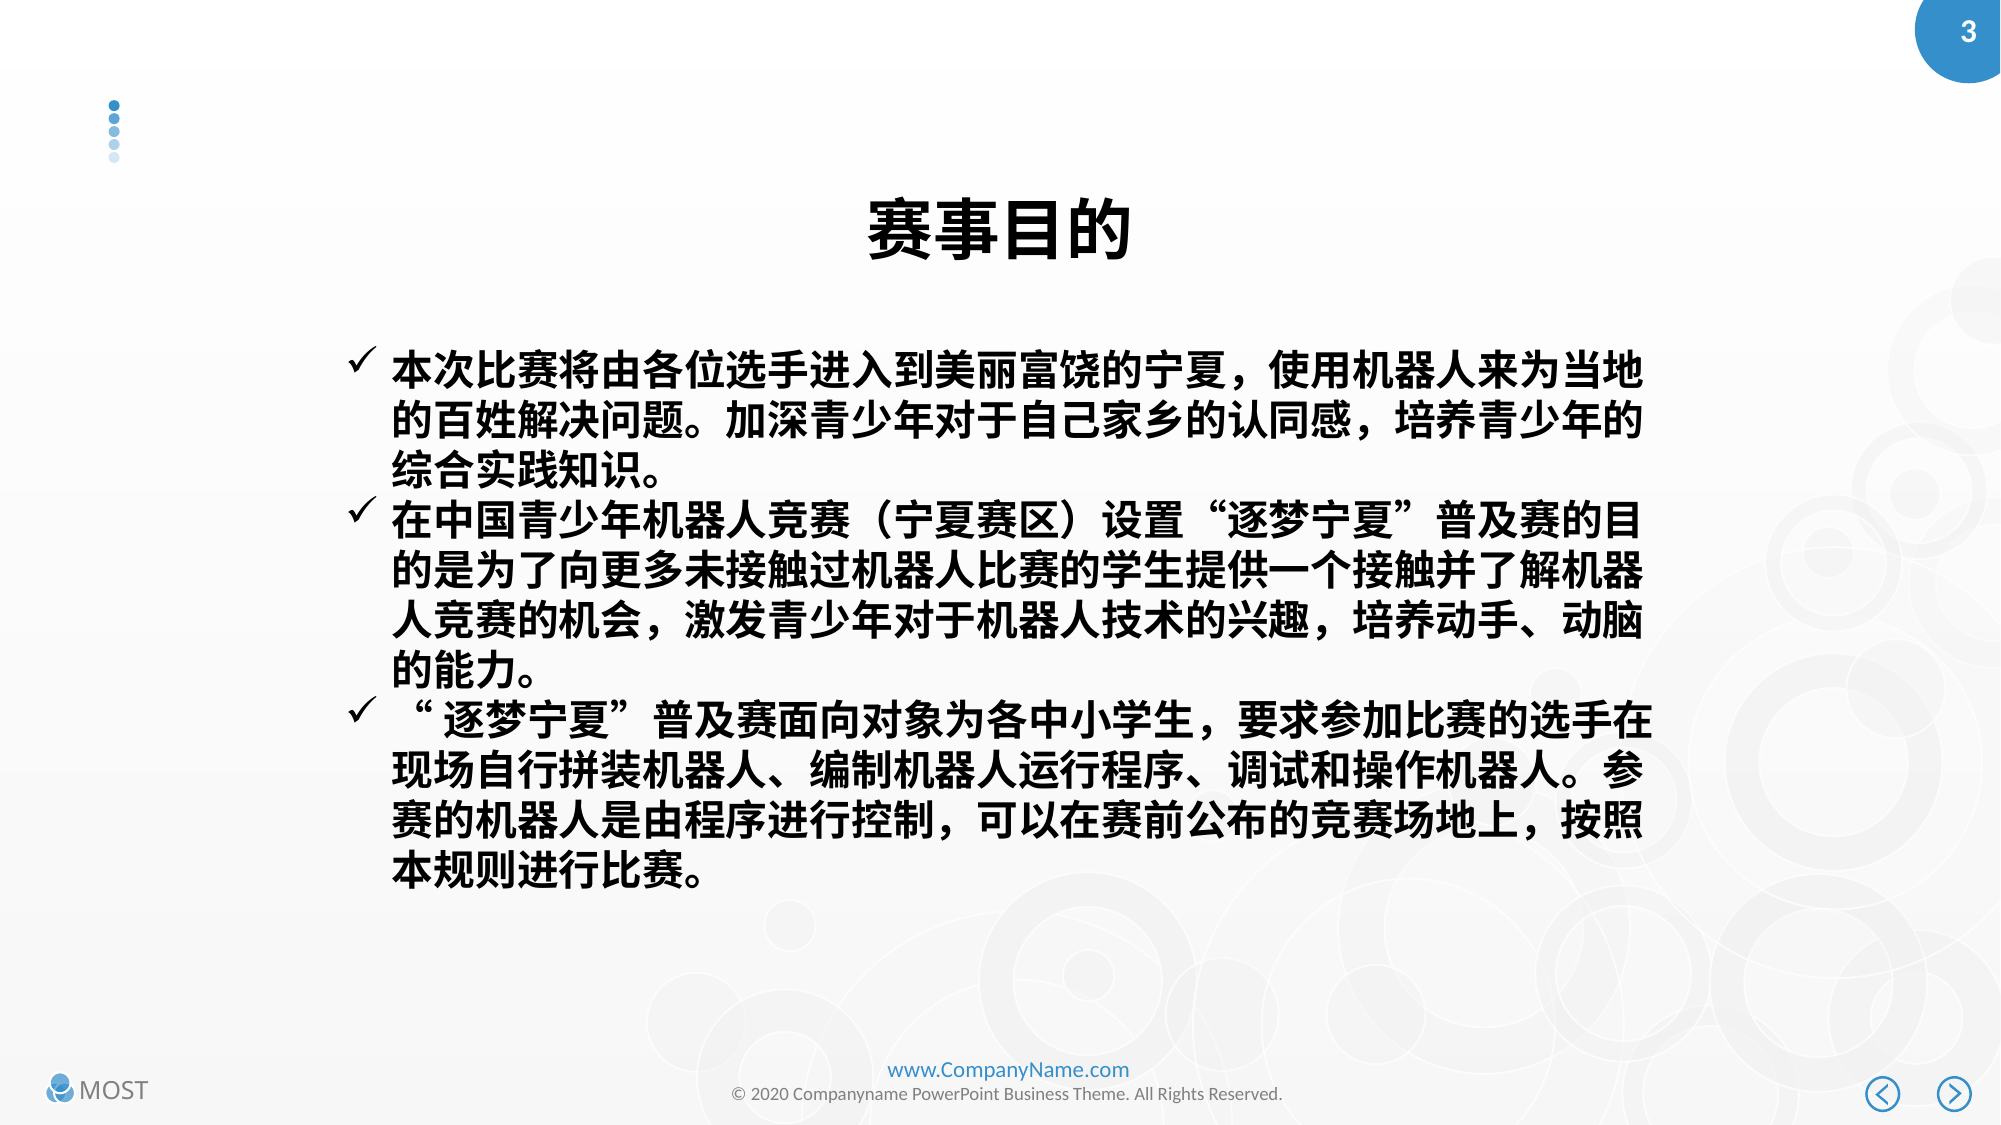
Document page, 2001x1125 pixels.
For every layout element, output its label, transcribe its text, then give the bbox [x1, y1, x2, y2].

text_box 本次比赛将由各位选手进入到美丽富饶的宁夏，使用机器人来为当地的百姓解决问题。加深青少年对于自己家乡的认同感，培养青少年的综合实践知识。 在中国青少年机器人竞赛（宁夏赛区）设置“逐梦宁夏”普及赛的目的是为了向更多未接触过机器人比赛的学生提供一个接触并了解机器人竞赛的机会，激发青少年对于机器人技术的兴趣，培养动手、动脑的能力。 “逐梦宁夏”普及赛面向对象为各中小学生，要求参加比赛的选手在现场自行拼装机器人、编制机器人运行程序、调试和操作机器人。参赛的机器人是由程序进行控制，可以在赛前公布的竞赛场地上，按照本规则进行比赛。 [330, 336, 1670, 902]
text_box 赛事目的 [291, 140, 1709, 276]
